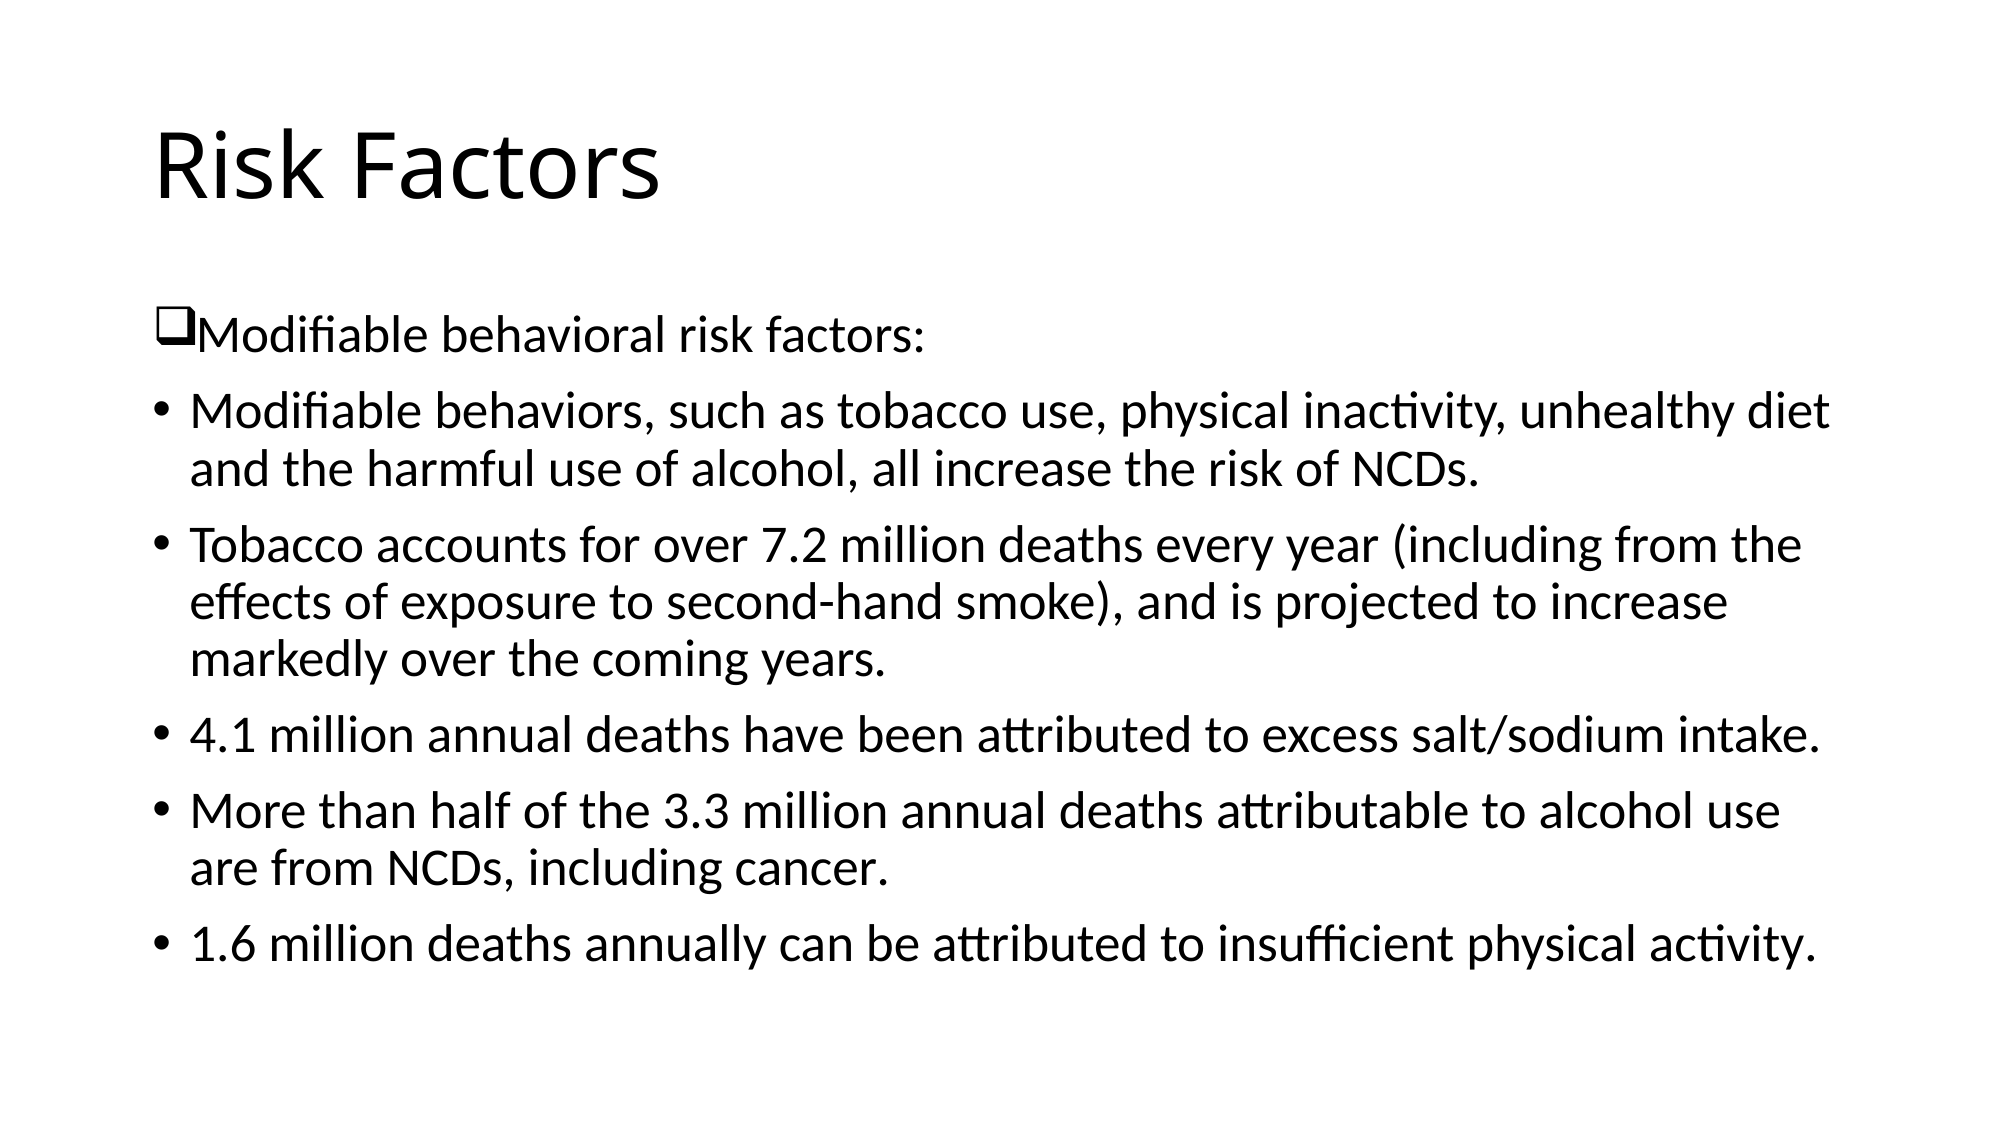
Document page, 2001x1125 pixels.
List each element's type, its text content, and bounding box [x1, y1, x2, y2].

title Risk Factors [137, 59, 1863, 278]
list Modifiable behavioral risk factors: Modifiable behaviors, such as tobacco use, physical inactivity, unhealthy diet and the harmful use of alcohol, all increase the risk of NCDs. Tobacco accounts for over 7.2 million deaths every year (including from the effects of exposure to second-hand smoke), and is projected to increase markedly over the coming years. 4.1 million annual deaths have been attributed to excess salt/sodium intake. More than half of the 3.3 million annual deaths attributable to alcohol use are from NCDs, including cancer. 1.6 million deaths annually can be attributed to insufficient physical activity. [137, 299, 1863, 1014]
